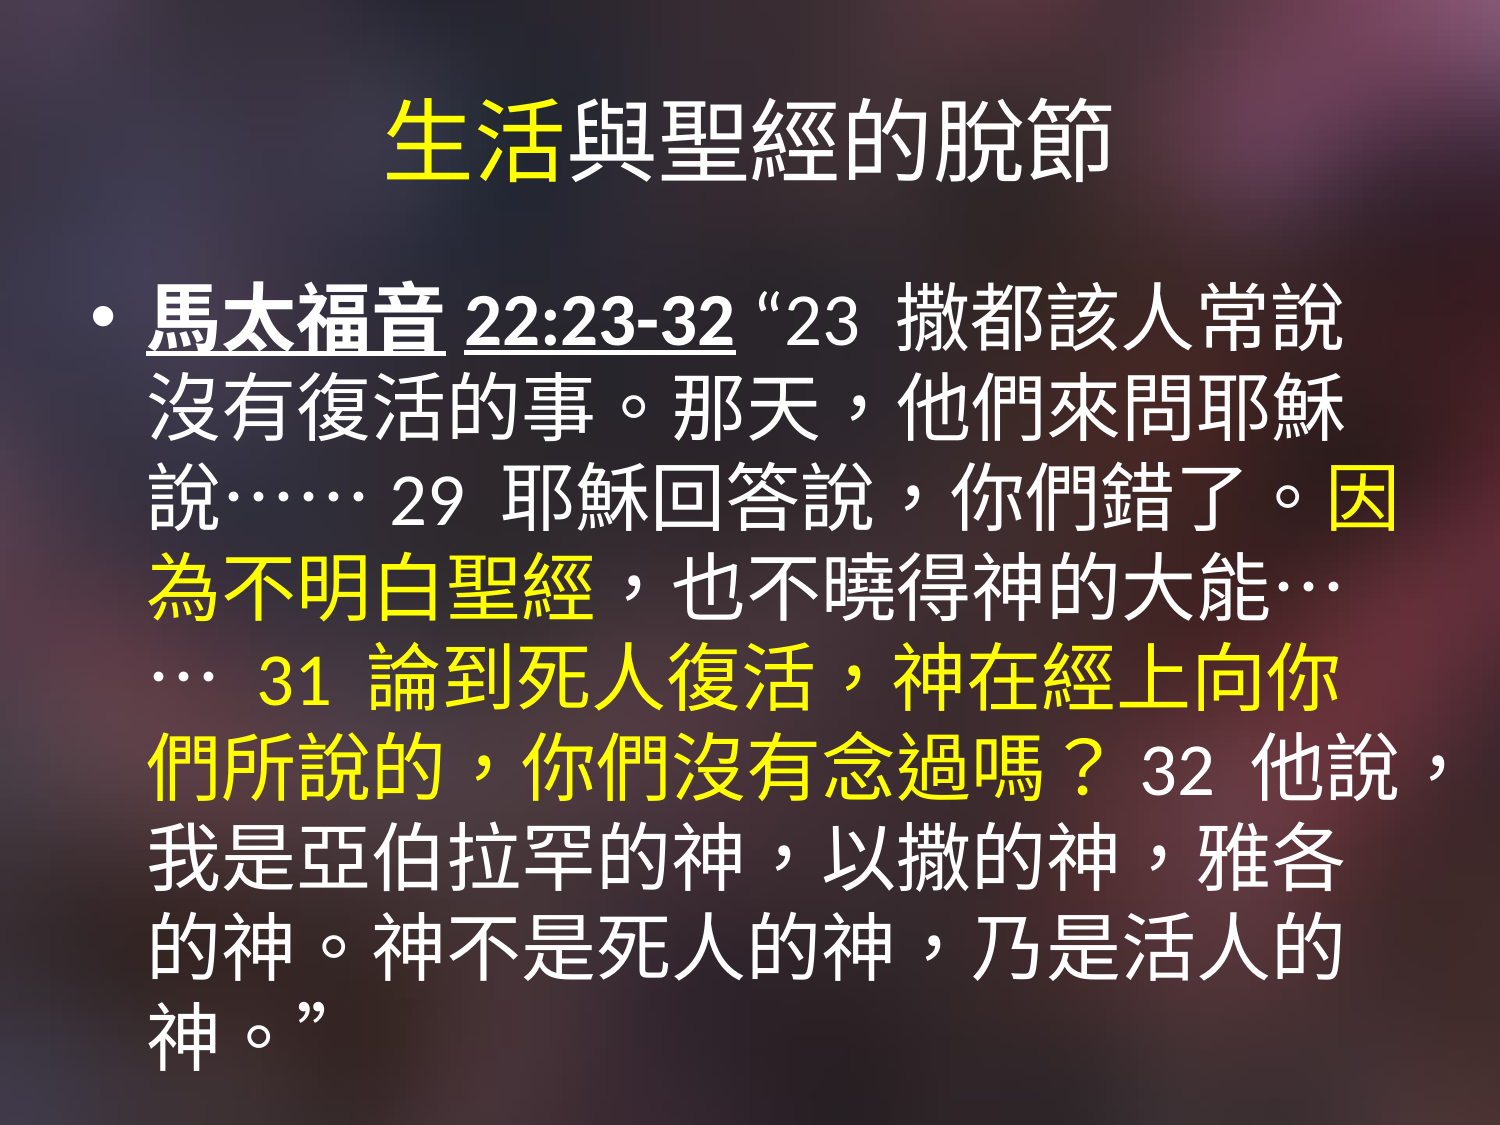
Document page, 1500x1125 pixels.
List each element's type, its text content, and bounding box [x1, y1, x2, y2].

picture [0, 0, 1500, 1125]
title 生活與聖經的脫節 [75, 45, 1425, 233]
list 馬太福音22:23-32 “23 撒都該人常說沒有復活的事。那天，他們來問耶穌說……29 耶穌回答說，你們錯了。因為不明白聖經，也不曉得神的大能…… 31 論到死人復活，神在經上向你們所說的，你們沒有念過嗎？32 他說，我是亞伯拉罕的神，以撒的神，雅各的神。神不是死人的神，乃是活人的神。” [75, 262, 1425, 1094]
